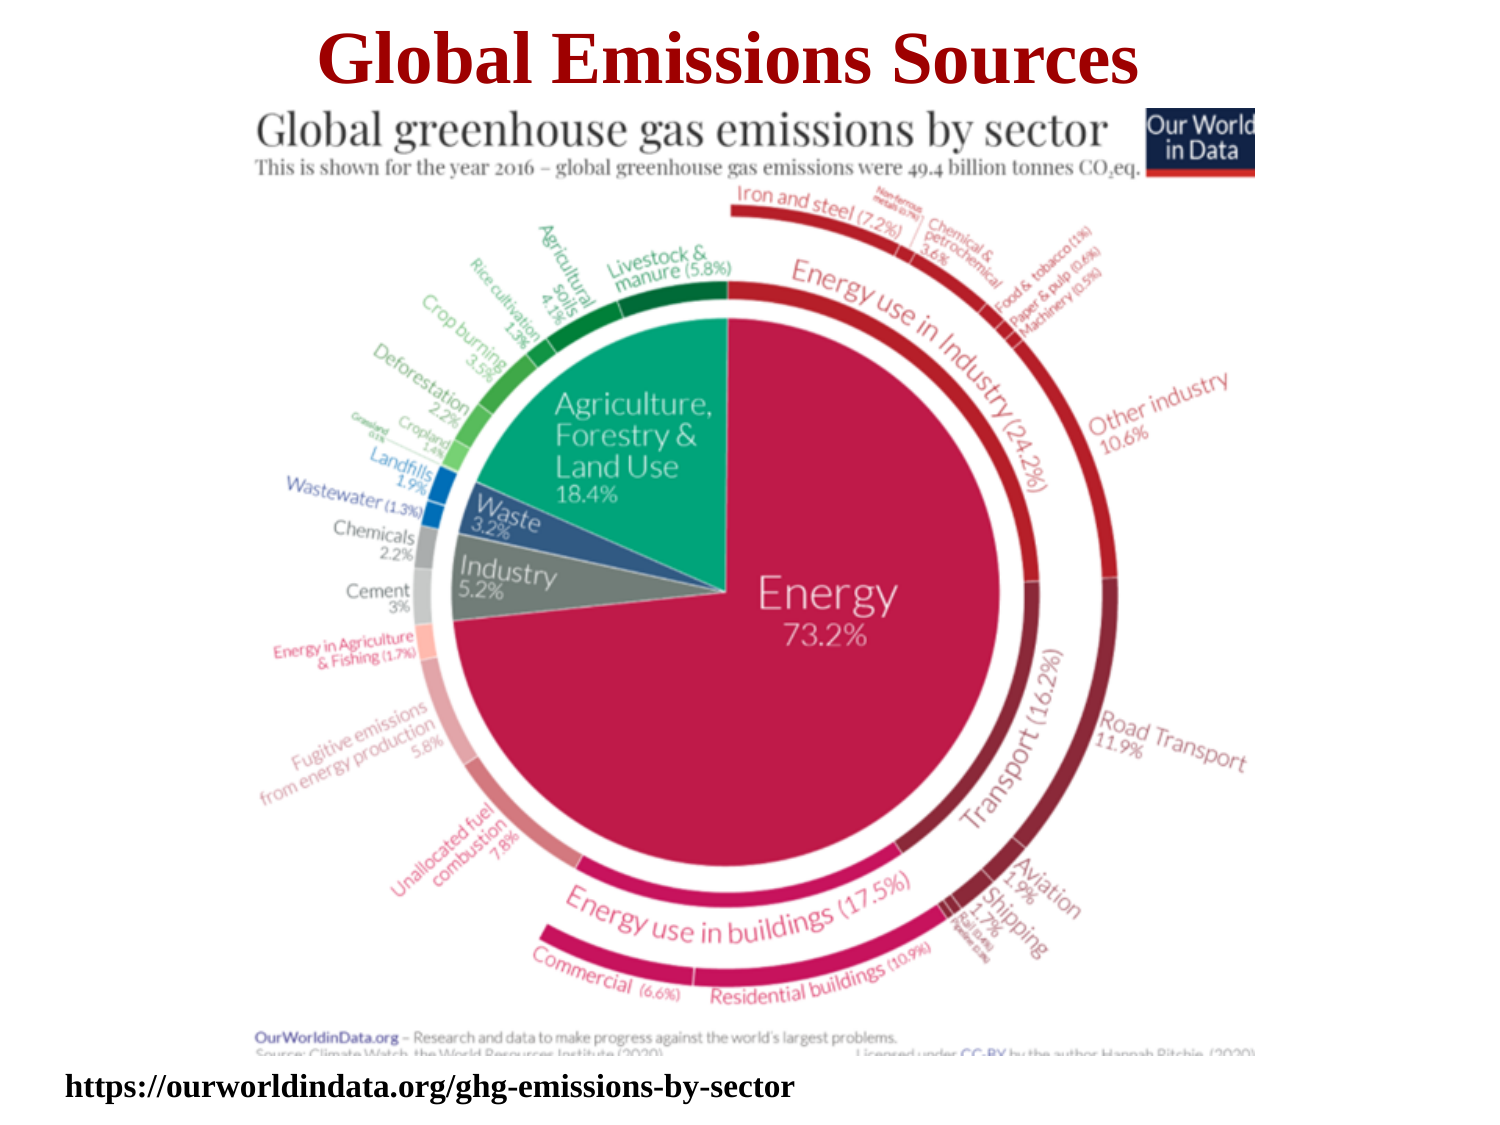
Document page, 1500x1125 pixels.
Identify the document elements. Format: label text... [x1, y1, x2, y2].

picture [249, 108, 1255, 1056]
text_box Global Emissions Sources [301, 0, 1174, 106]
text_box https://ourworldindata.org/ghg-emissions-by-sector [49, 1057, 950, 1112]
